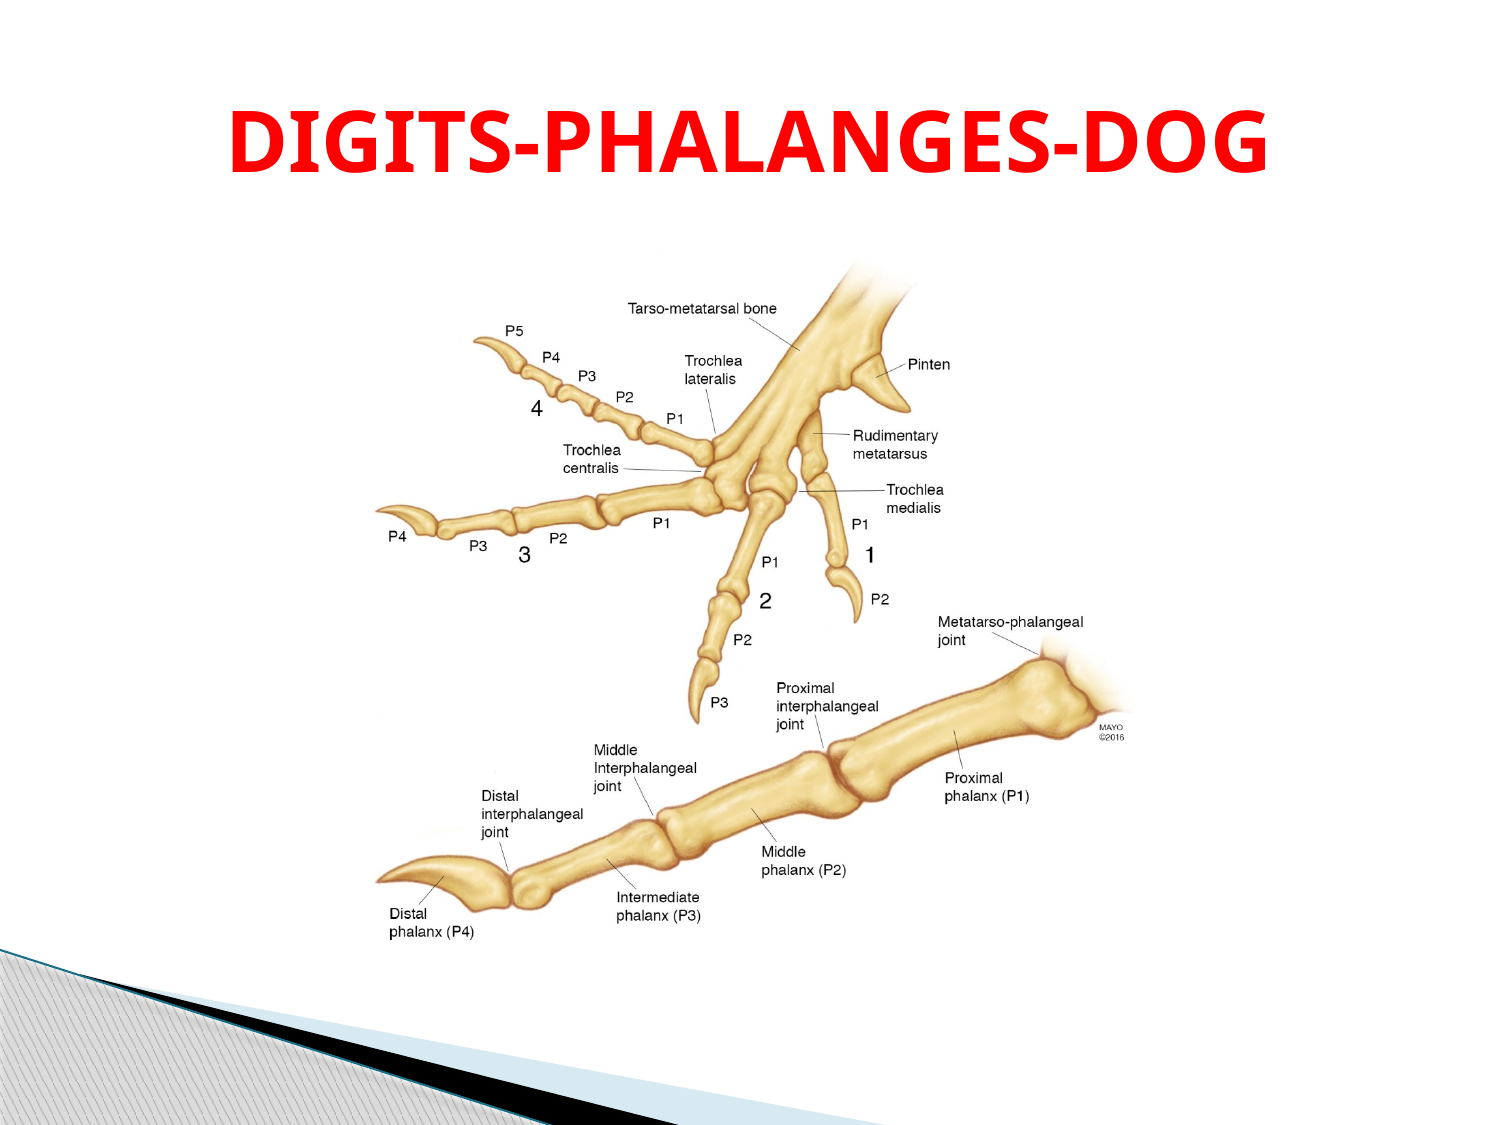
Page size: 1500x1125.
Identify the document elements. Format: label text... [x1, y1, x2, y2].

title DIGITS-PHALANGES-DOG [75, 45, 1425, 233]
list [344, 242, 1156, 986]
